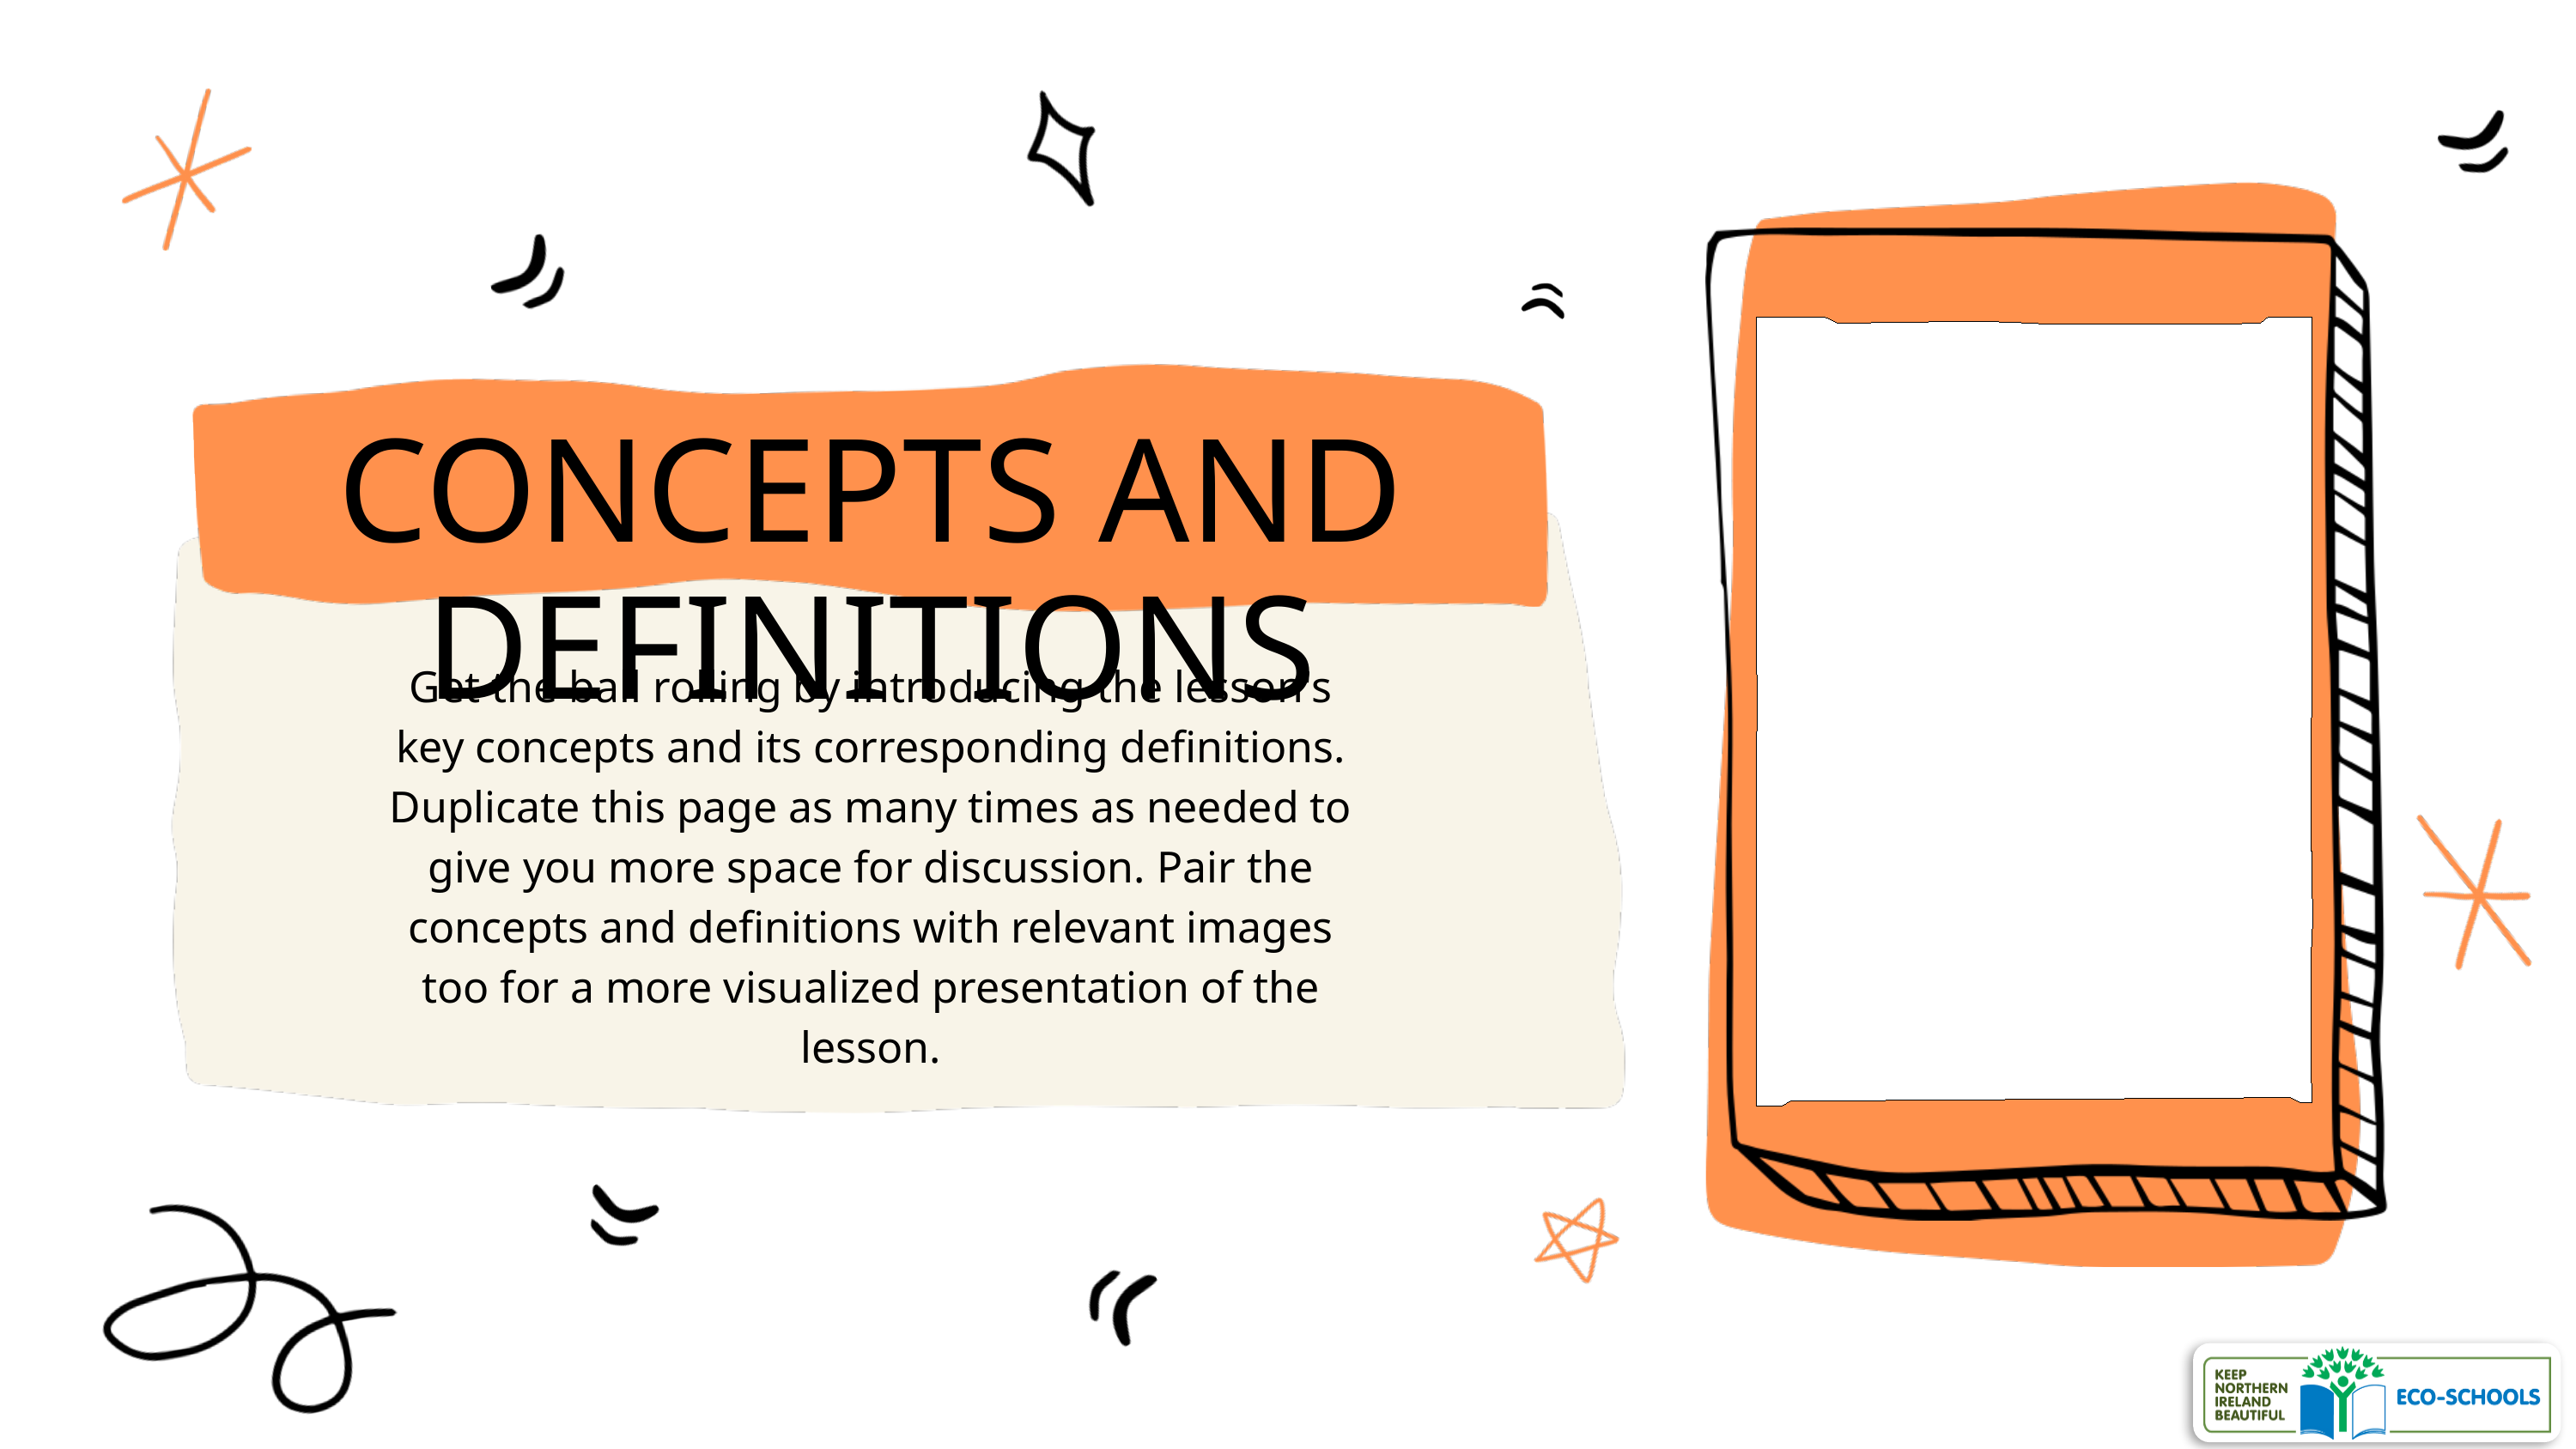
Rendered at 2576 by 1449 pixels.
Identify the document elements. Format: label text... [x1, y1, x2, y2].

picture [2433, 98, 2518, 181]
text_box Get the ball rolling by introducing the lesson's key concepts and its corresponding definitions. Duplicate this page as many times as needed to give you more space for discussion. Pair the concepts and definitions with relevant images too for a more visualized presentation of the lesson. [1206, 728, 1369, 1072]
picture [2192, 1343, 2561, 1443]
picture [1515, 274, 1576, 335]
picture [114, 76, 261, 263]
picture [172, 77, 2576, 1449]
picture [82, 1158, 412, 1449]
text_box CONCEPTS AND DEFINITIONS [246, 642, 591, 728]
text_box CONCEPTS AND DEFINITIONS [1206, 642, 1486, 728]
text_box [1756, 316, 2313, 1106]
picture [483, 230, 571, 317]
picture [1521, 1178, 1632, 1292]
text_box Get the ball rolling by introducing the lesson's key concepts and its corresponding definitions. Duplicate this page as many times as needed to give you more space for discussion. Pair the concepts and definitions with relevant images too for a more visualized presentation of the lesson. [374, 728, 591, 1072]
